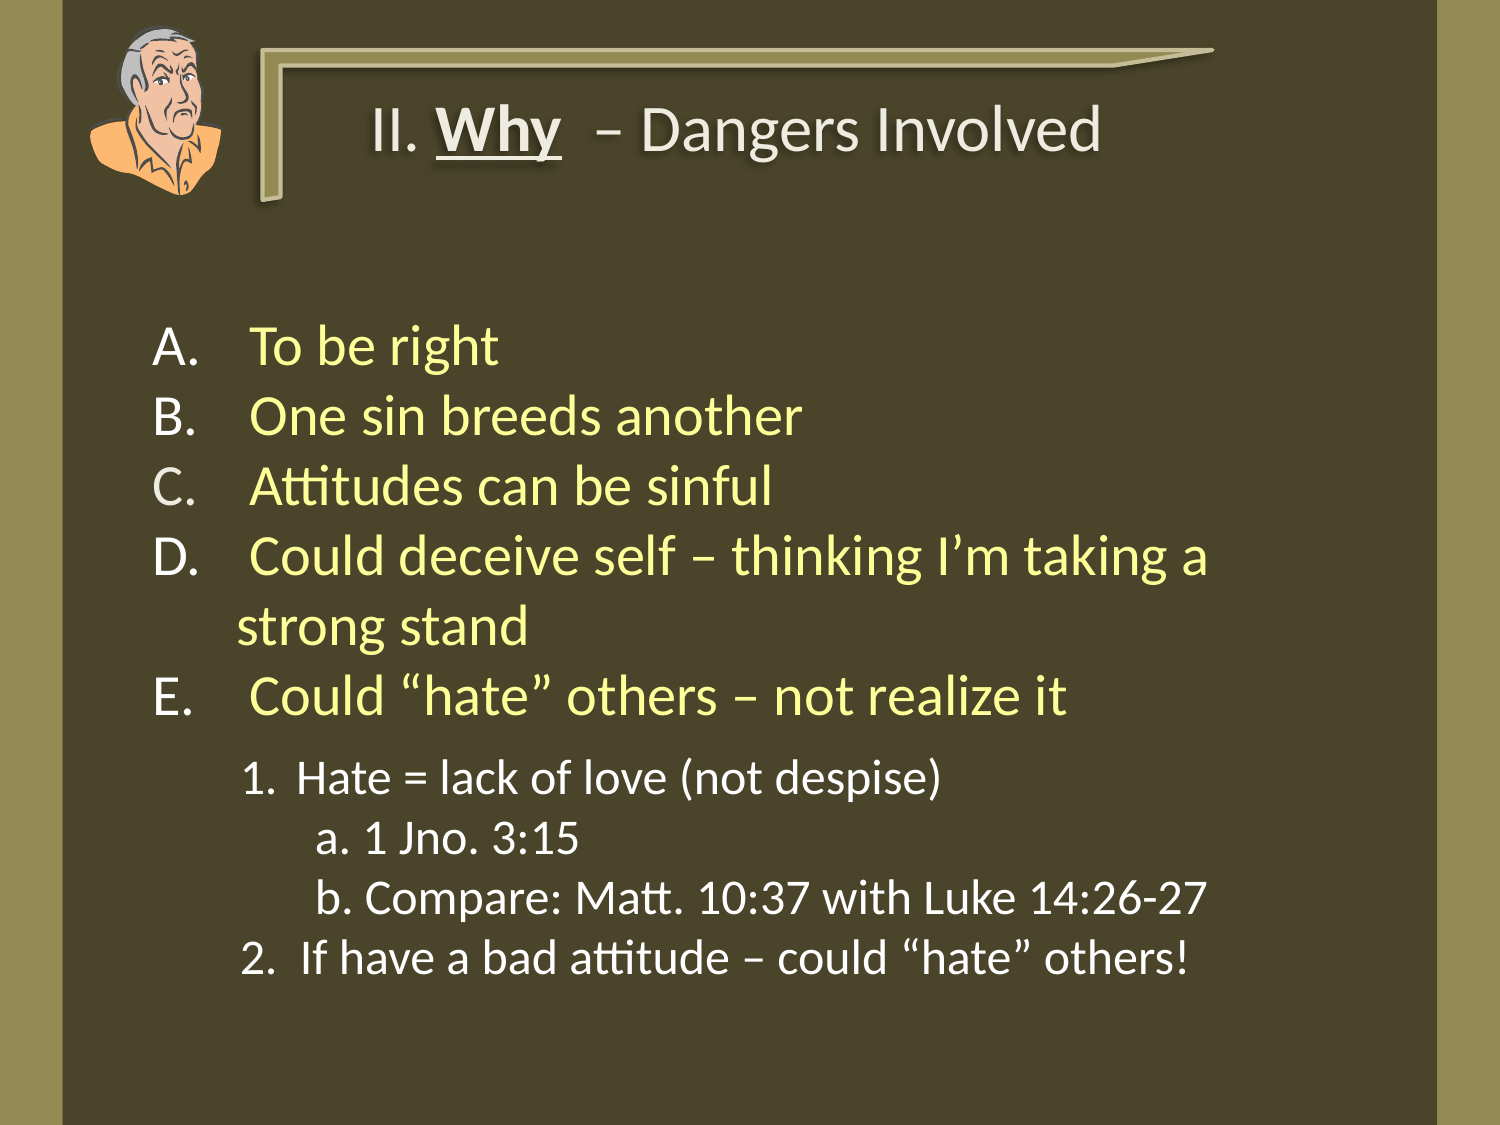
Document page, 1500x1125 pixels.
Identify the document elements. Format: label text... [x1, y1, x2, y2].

text_box Hate = lack of love (not despise) a. 1 Jno. 3:15 b. Compare: Matt. 10:37 with Luke 14:26-27 2. If have a bad attitude – could “hate” others! [225, 737, 1388, 993]
picture [87, 24, 226, 199]
text_box II. Why – Dangers Involved [260, 47, 1215, 203]
text_box To be right One sin breeds another Attitudes can be sinful Could deceive self – thinking I’m taking a strong stand Could “hate” others – not realize it [137, 299, 1300, 735]
